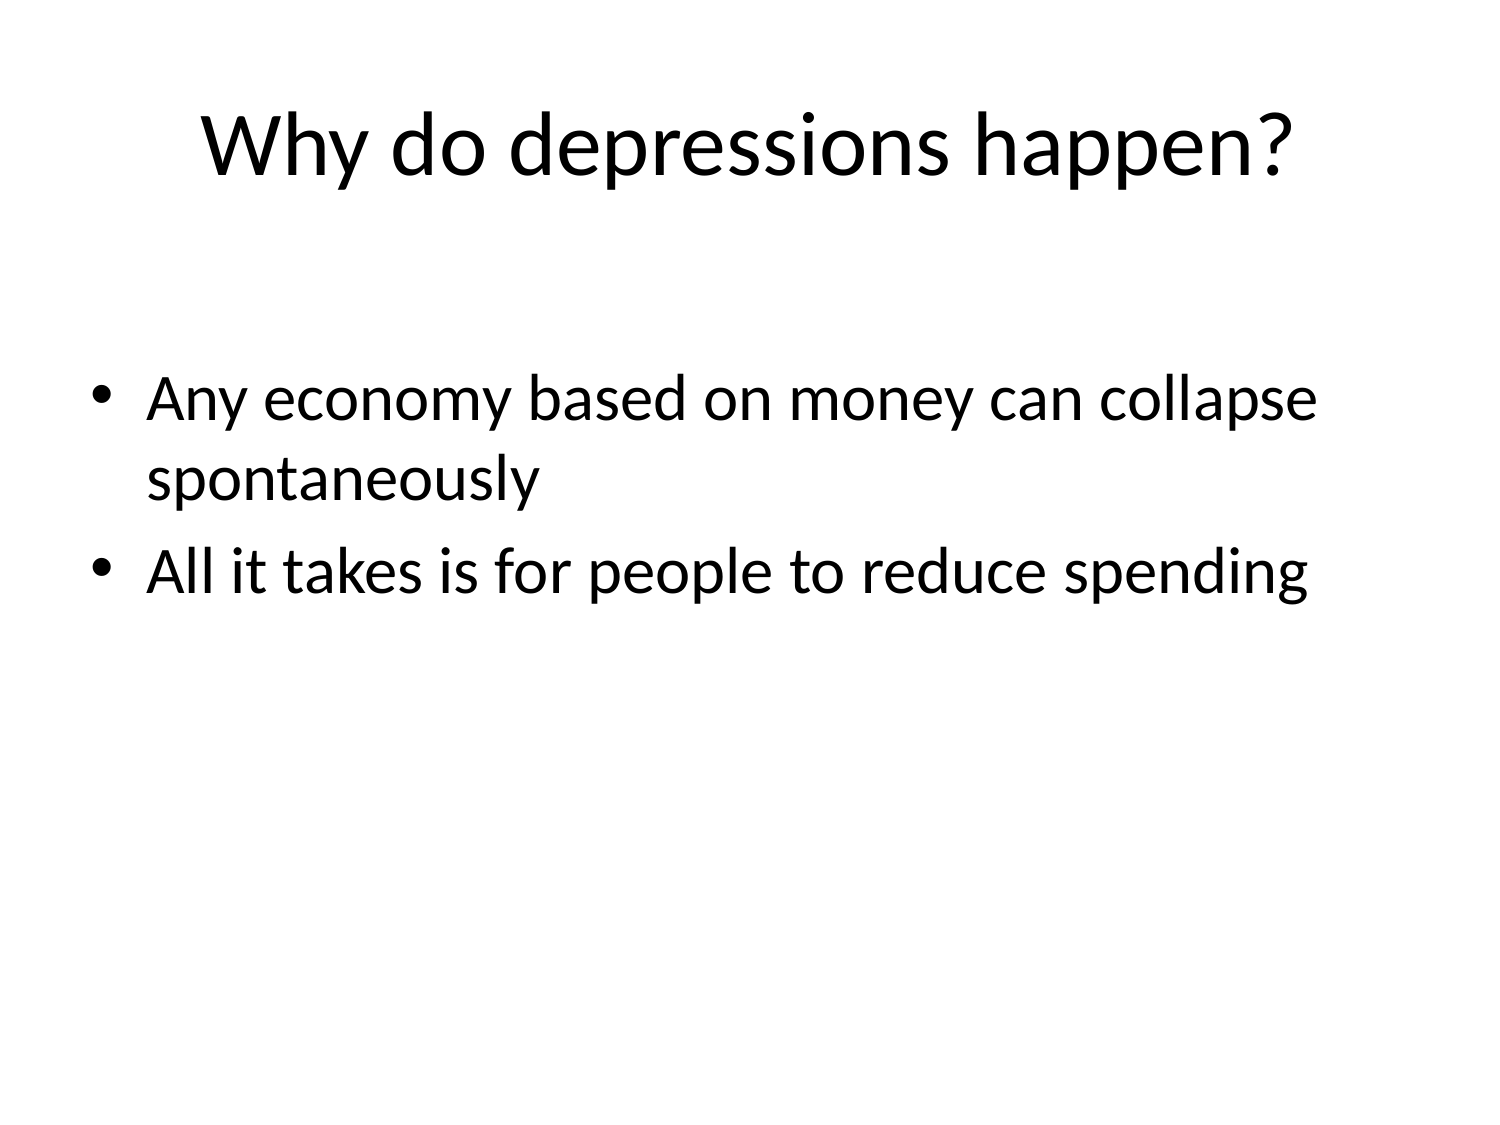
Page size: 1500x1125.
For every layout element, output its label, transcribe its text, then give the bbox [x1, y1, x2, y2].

title Why do depressions happen? [75, 45, 1425, 233]
list Any economy based on money can collapse spontaneously All it takes is for people to reduce spending [75, 262, 1425, 1005]
